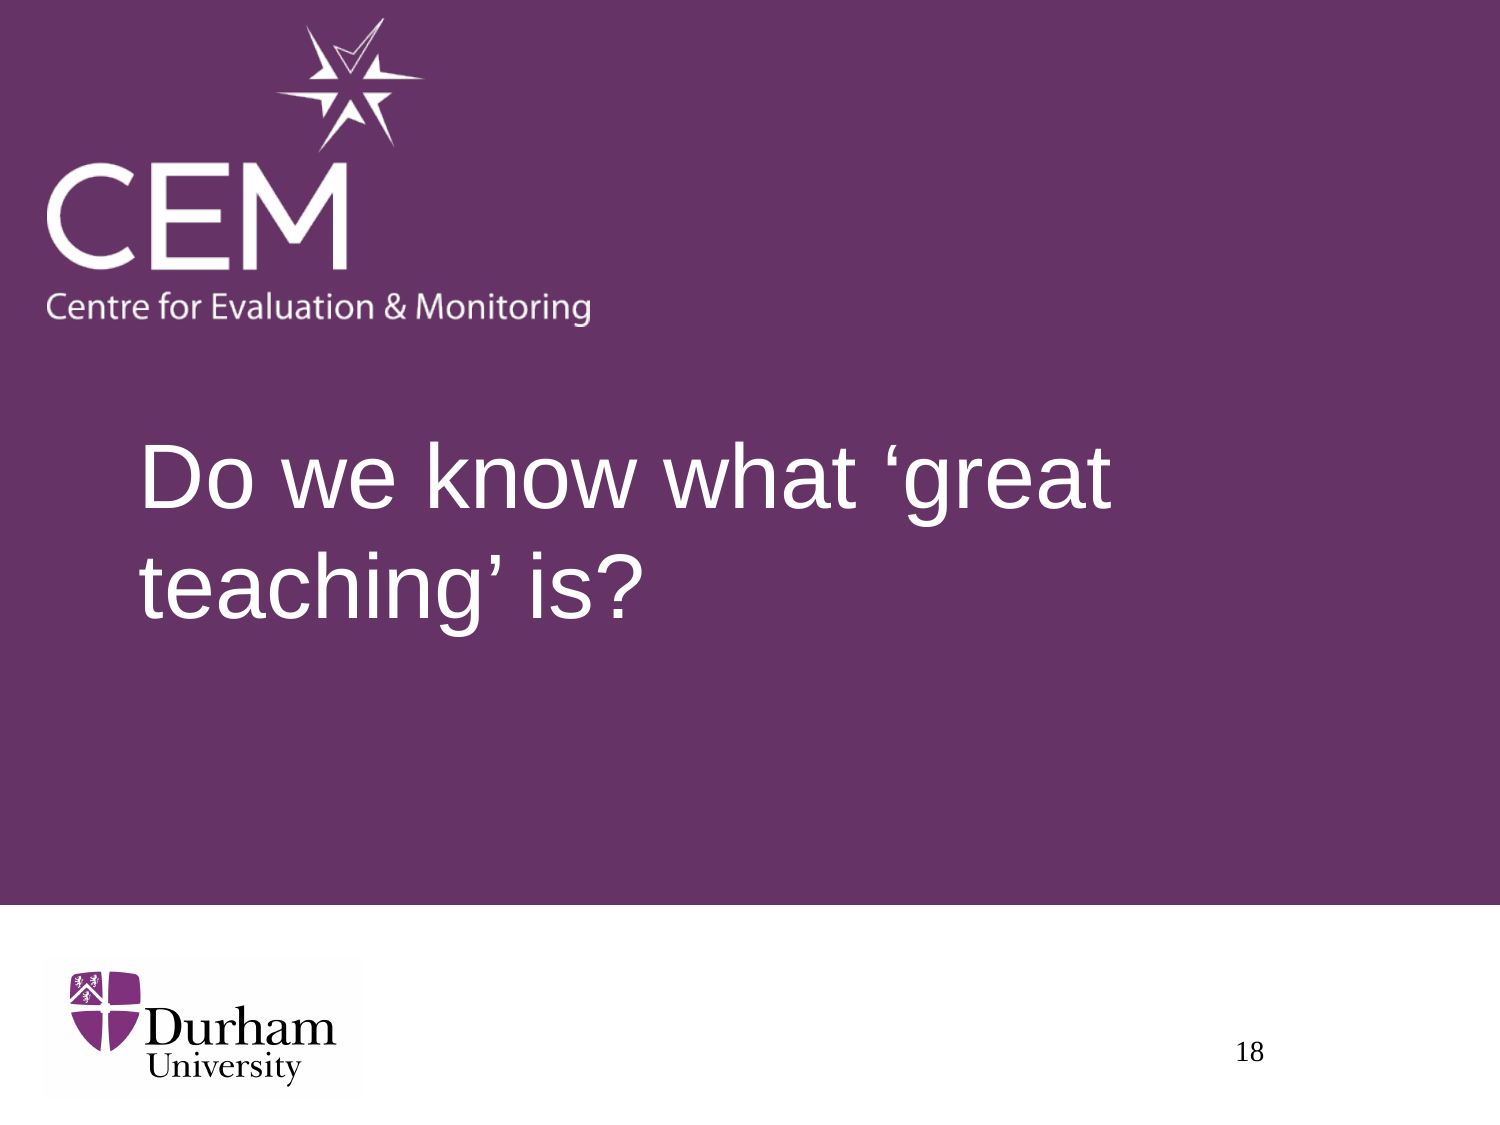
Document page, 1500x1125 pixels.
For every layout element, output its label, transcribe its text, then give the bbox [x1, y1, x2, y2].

picture [43, 958, 363, 1100]
picture [47, 18, 590, 327]
slide_number 18 [1074, 1024, 1425, 1103]
title Do we know what ‘great teaching’ is? [123, 373, 1376, 681]
